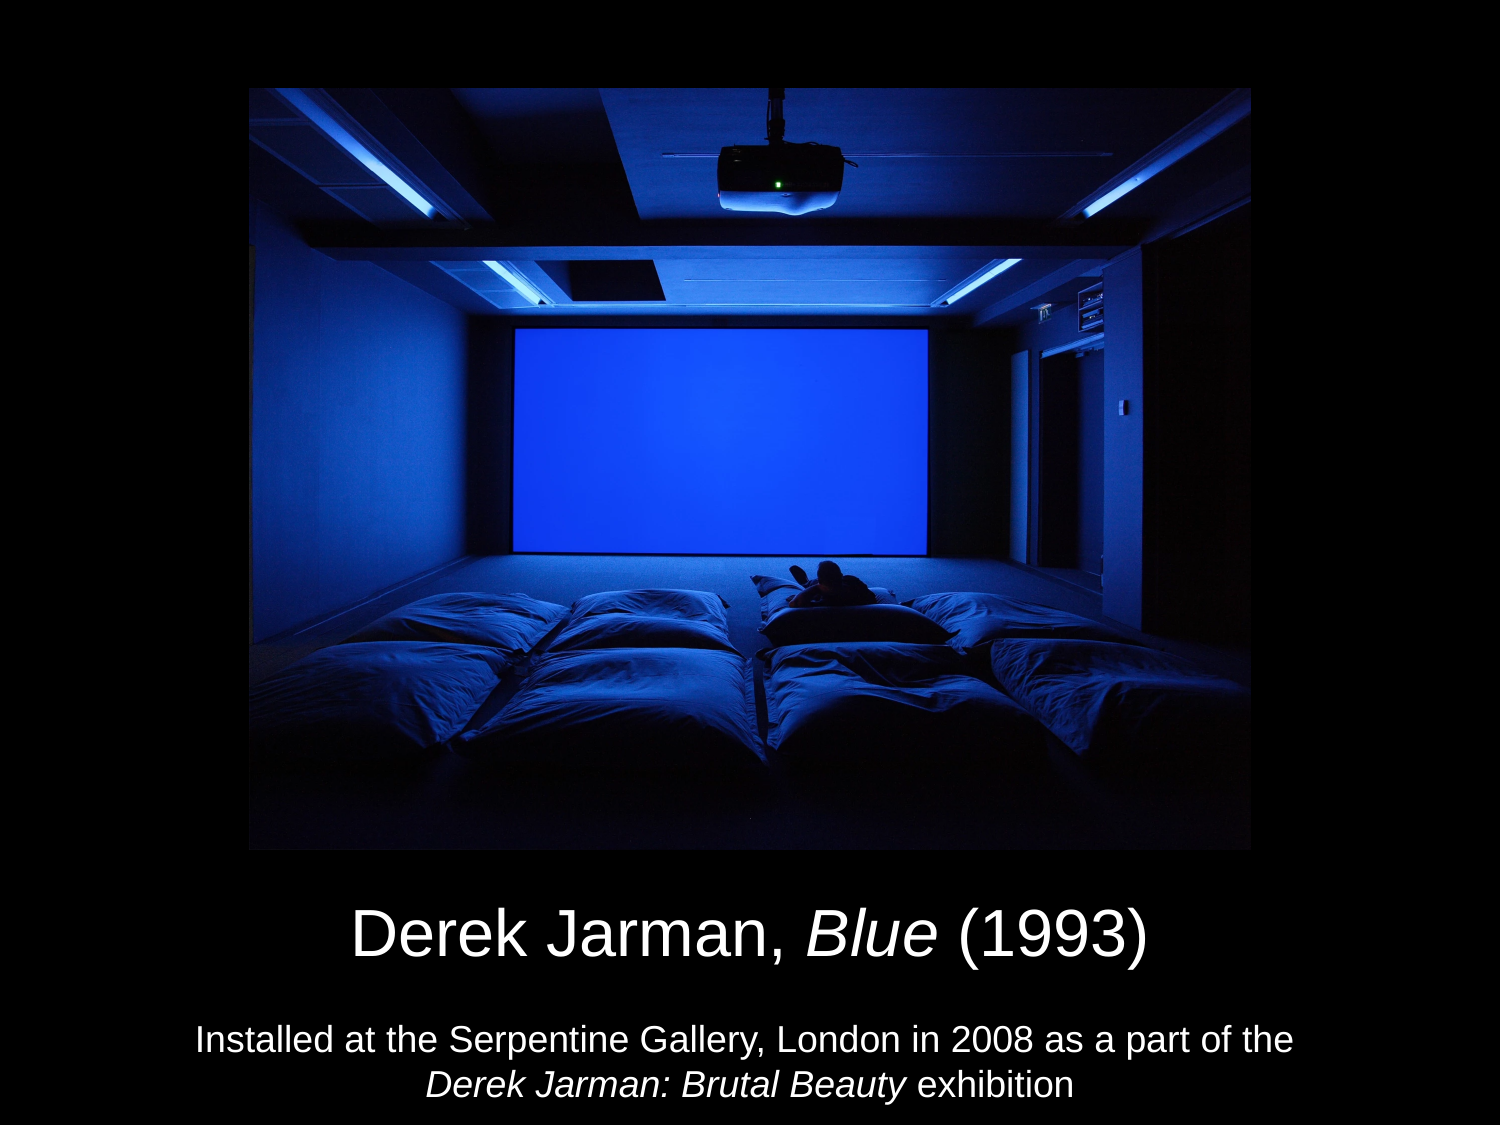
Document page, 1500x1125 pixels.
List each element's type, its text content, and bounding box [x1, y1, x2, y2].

title Derek Jarman, Blue (1993) Installed at the Serpentine Gallery, London in 2008 as a part of the Derek Jarman: Brutal Beauty exhibition [75, 869, 1425, 1125]
picture [249, 88, 1251, 850]
